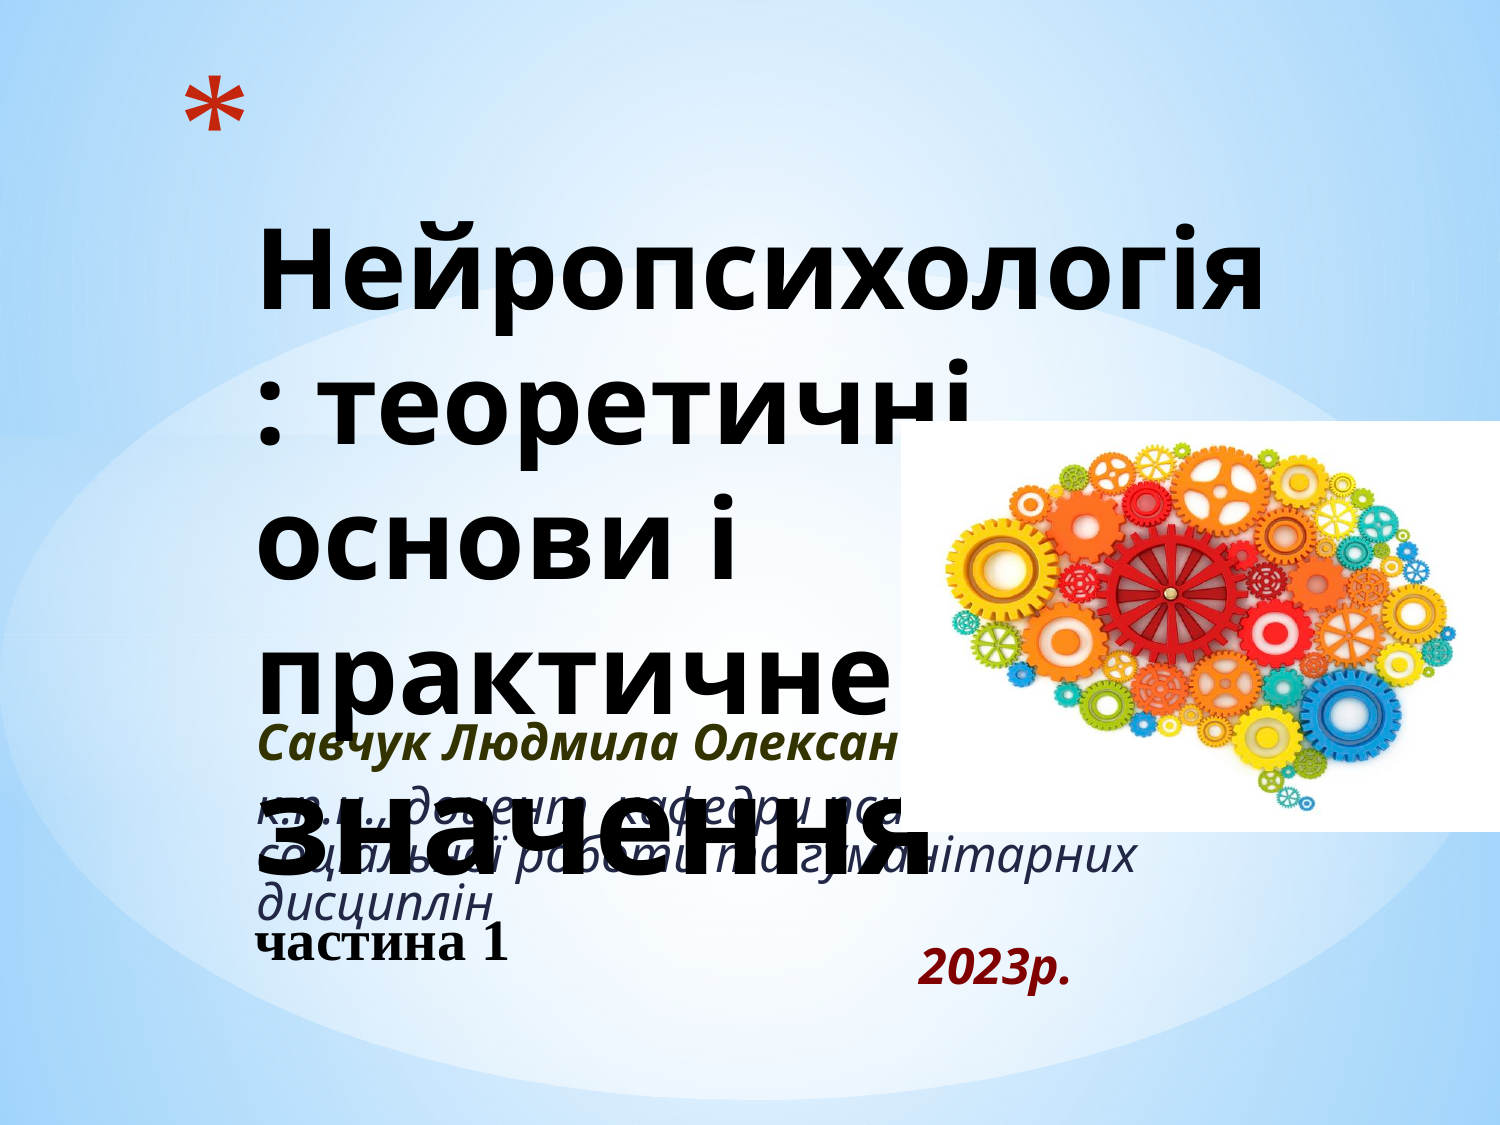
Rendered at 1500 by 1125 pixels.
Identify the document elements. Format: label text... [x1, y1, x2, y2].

title Нейропсихологія: теоретичні основи і практичне значення частина 1 [134, 54, 1312, 774]
picture [901, 421, 1500, 833]
subtitle Савчук Людмила Олександрівна, к.п.н., доцент кафедри психології, соціальної роботи та гуманітарних дисциплін 2023р. [241, 774, 1167, 1125]
